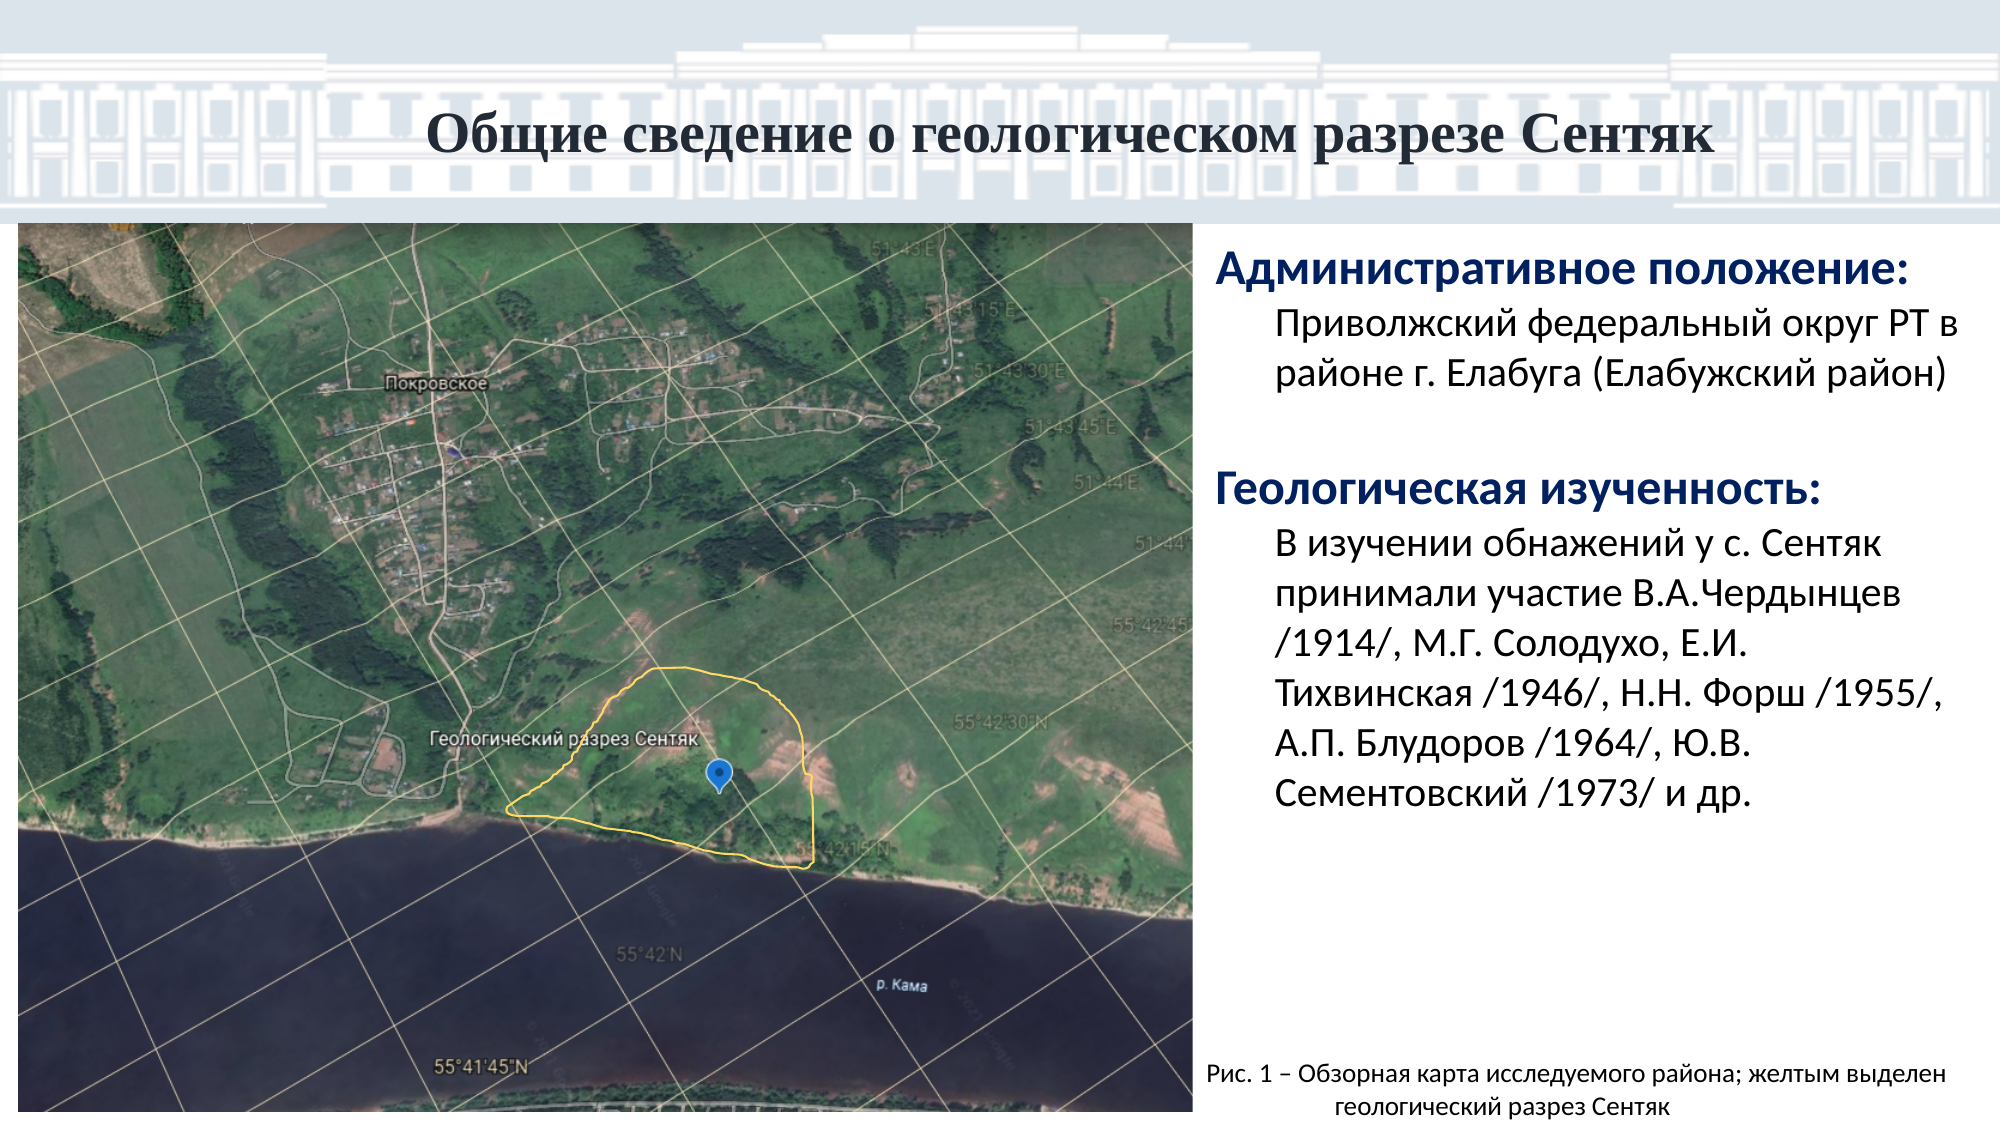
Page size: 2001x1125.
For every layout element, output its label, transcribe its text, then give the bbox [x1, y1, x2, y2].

text_box Административное положение: Приволжский федеральный округ РТ в районе г. Елабуга (Елабужский район) Геологическая изученность: В изучении обнажений у с. Сентяк принимали участие В.А.Чердынцев /1914/, М.Г. Солодухо, Е.И. Тихвинская /1946/, Н.Н. Форш /1955/, А.П. Блудоров /1964/, Ю.В. Сементовский /1973/ и др. [1200, 227, 1992, 957]
text_box Рис. 1 – Обзорная карта исследуемого района; желтым выделен геологический разрез Сентяк [1013, 1047, 1992, 1125]
picture [0, 0, 2000, 1112]
